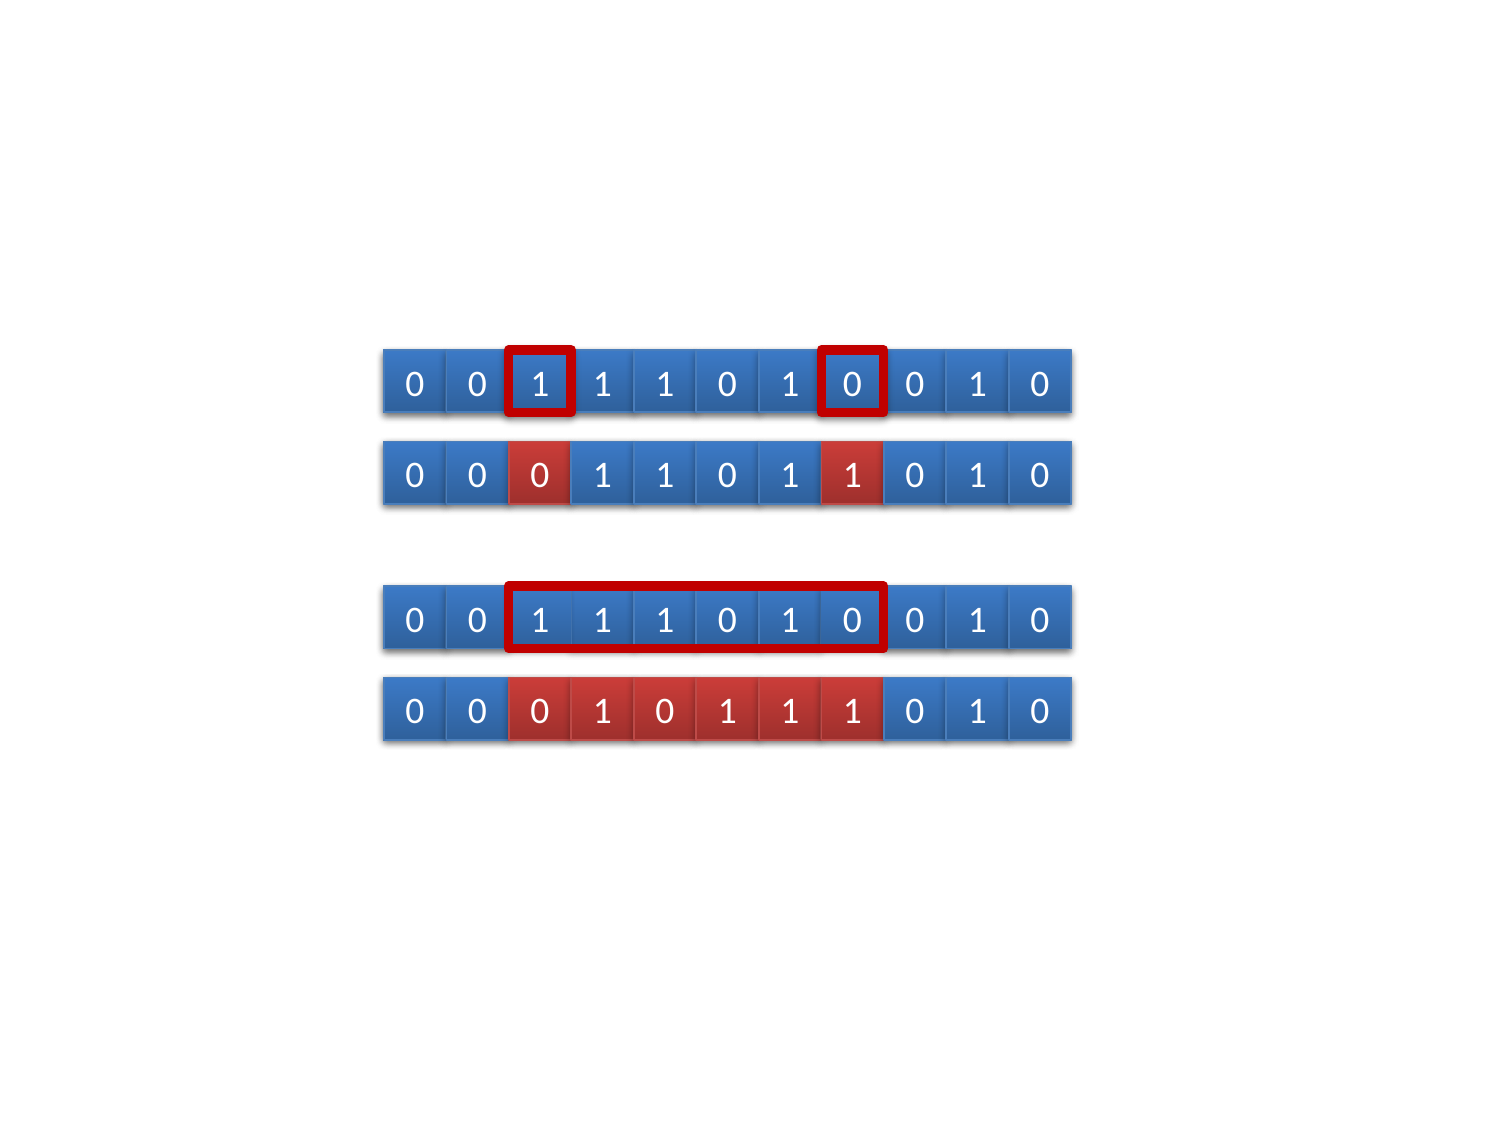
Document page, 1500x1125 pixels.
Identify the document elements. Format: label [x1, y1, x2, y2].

text_box [383, 585, 1072, 741]
text_box [383, 349, 1072, 505]
